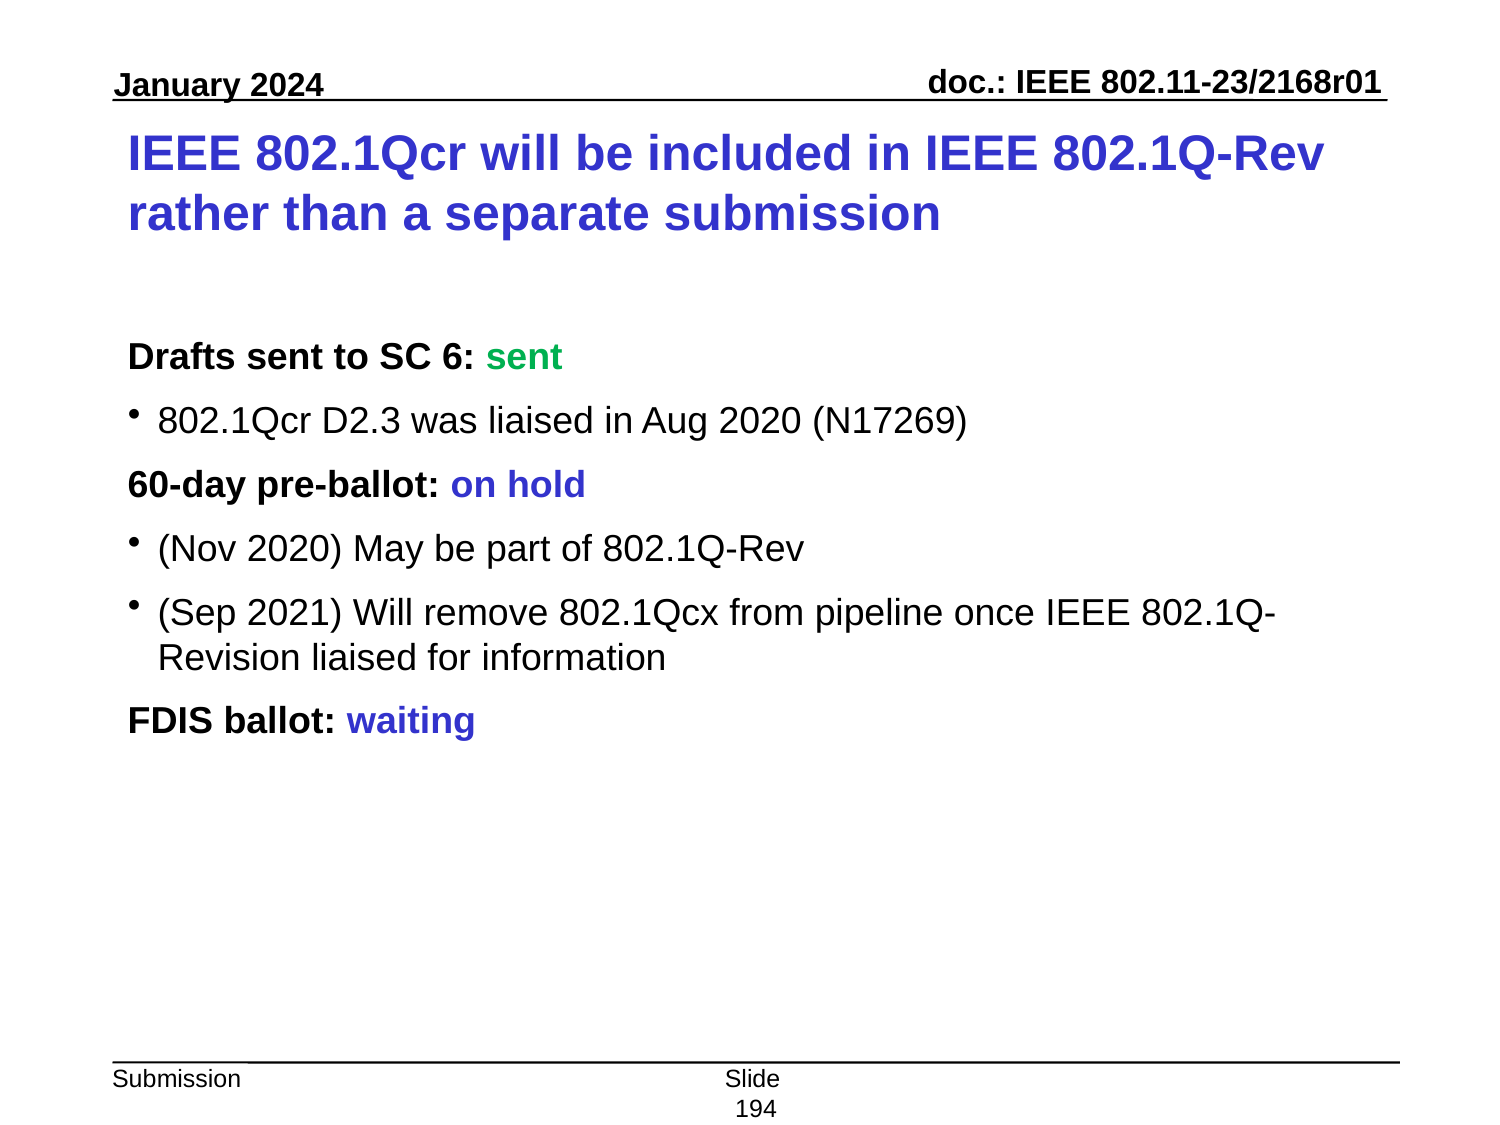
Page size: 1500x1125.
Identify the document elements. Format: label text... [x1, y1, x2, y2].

slide_number Slide 194 [709, 1061, 803, 1093]
title IEEE 802.1Qcr will be included in IEEE 802.1Q-Rev rather than a separate submission [112, 112, 1388, 288]
list Drafts sent to SC 6: sent 802.1Qcr D2.3 was liaised in Aug 2020 (N17269) 60-day pre-ballot: on hold (Nov 2020) May be part of 802.1Q-Rev (Sep 2021) Will remove 802.1Qcx from pipeline once IEEE 802.1Q-Revision liaised for information FDIS ballot: waiting [112, 324, 1388, 1000]
